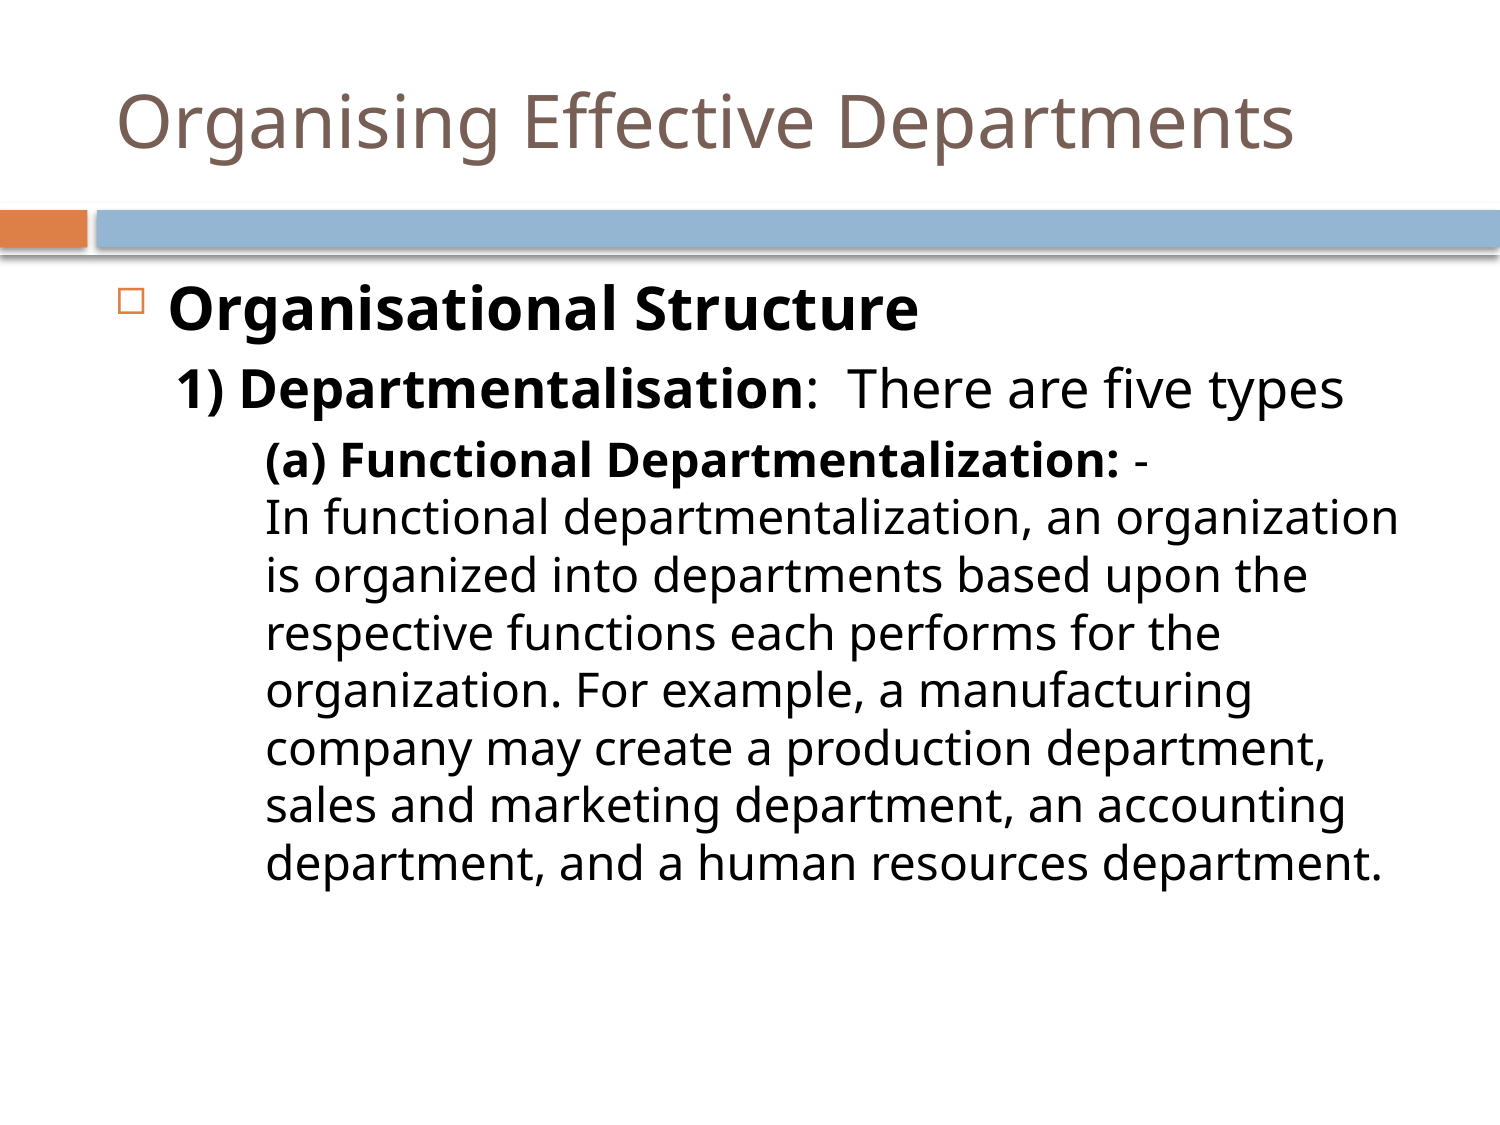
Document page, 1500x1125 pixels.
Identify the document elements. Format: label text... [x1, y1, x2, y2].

title Organising Effective Departments [100, 37, 1438, 200]
list Organisational Structure 1) Departmentalisation: There are five types (a) Functional Departmentalization: -In functional departmentalization, an organization is organized into departments based upon the respective functions each performs for the organization. For example, a manufacturing company may create a production department, sales and marketing department, an accounting department, and a human resources department. [100, 262, 1438, 1000]
